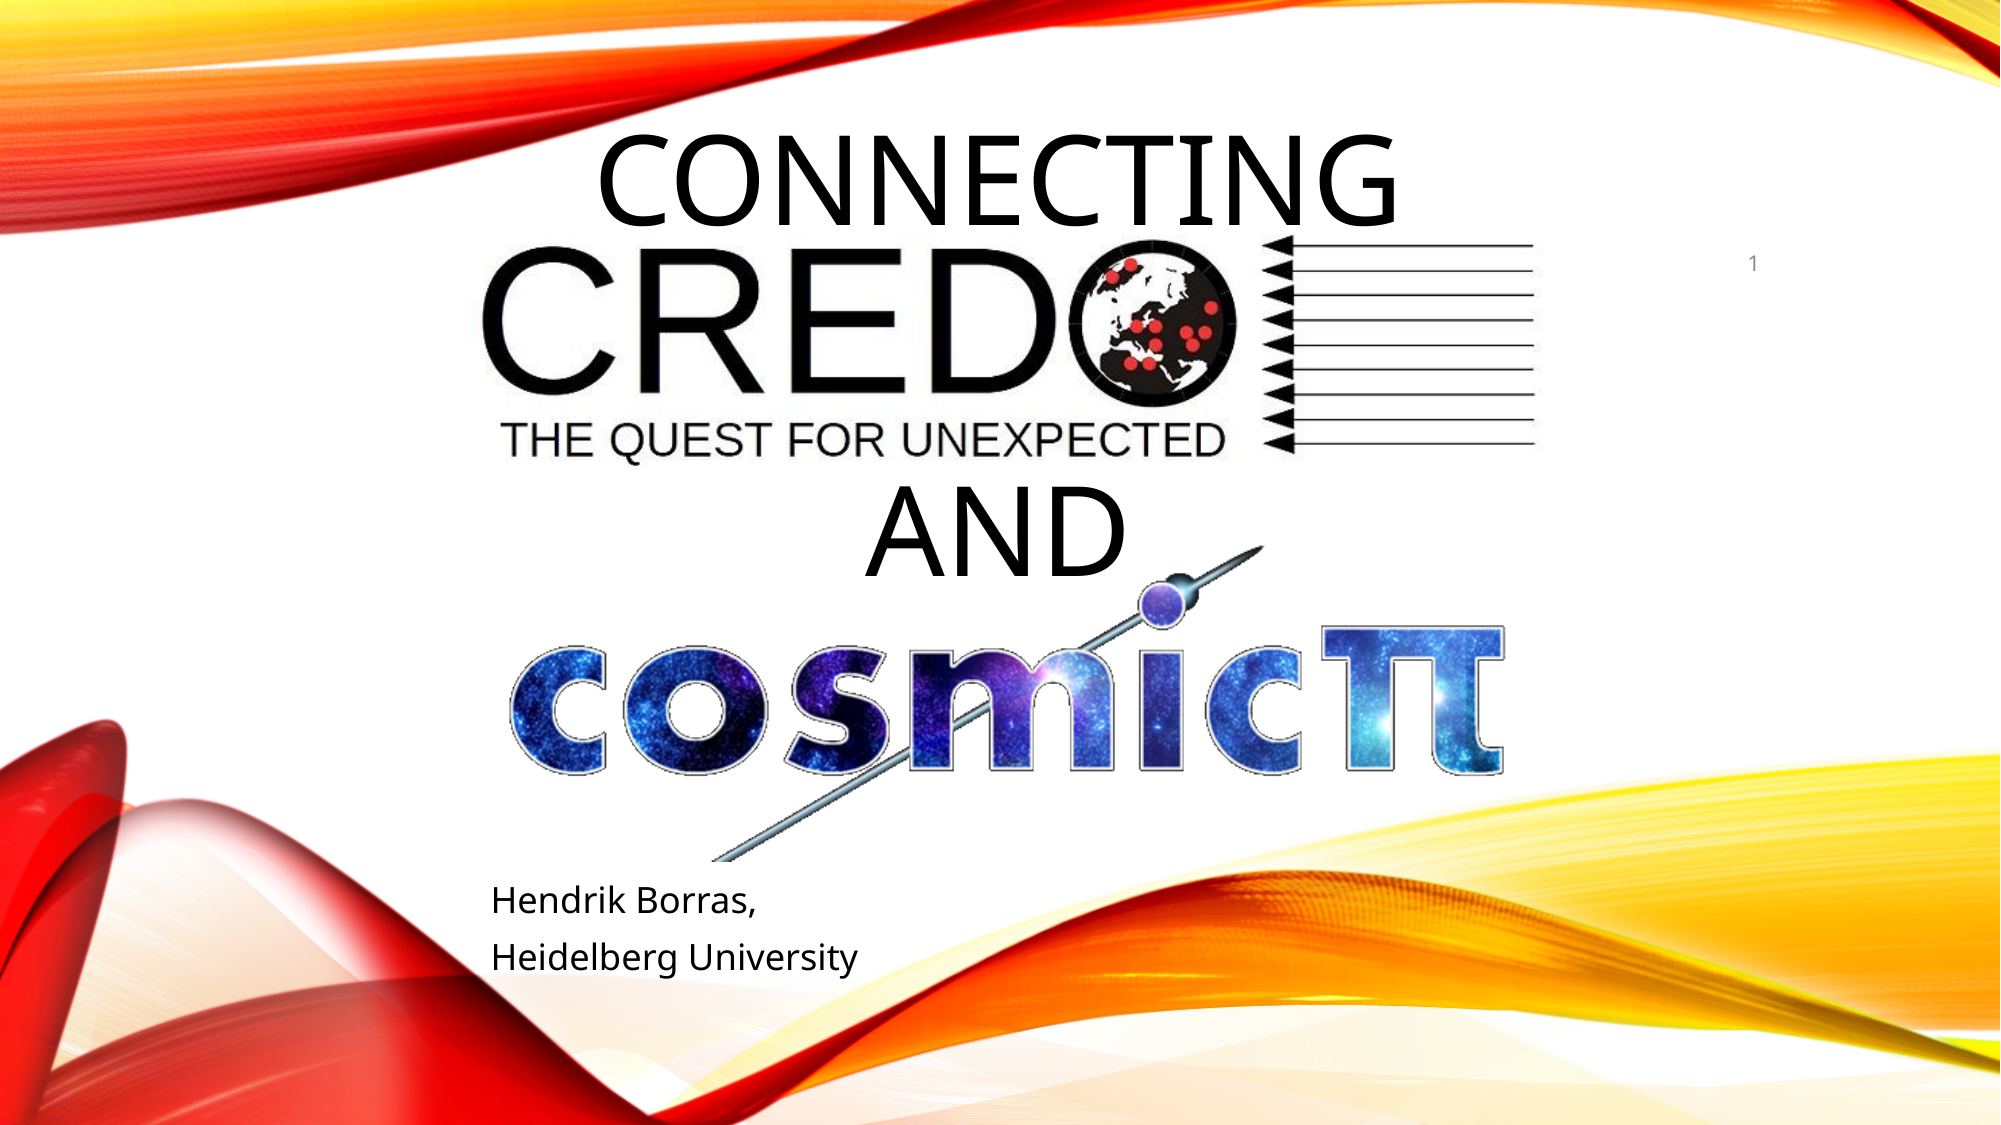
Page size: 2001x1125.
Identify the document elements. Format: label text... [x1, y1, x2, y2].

slide_number 1 [1580, 234, 1775, 295]
title Connecting d and d [0, 0, 1999, 800]
picture [0, 525, 2000, 1125]
picture [420, 234, 1580, 466]
subtitle Hendrik Borras, Heidelberg University [475, 874, 2000, 987]
